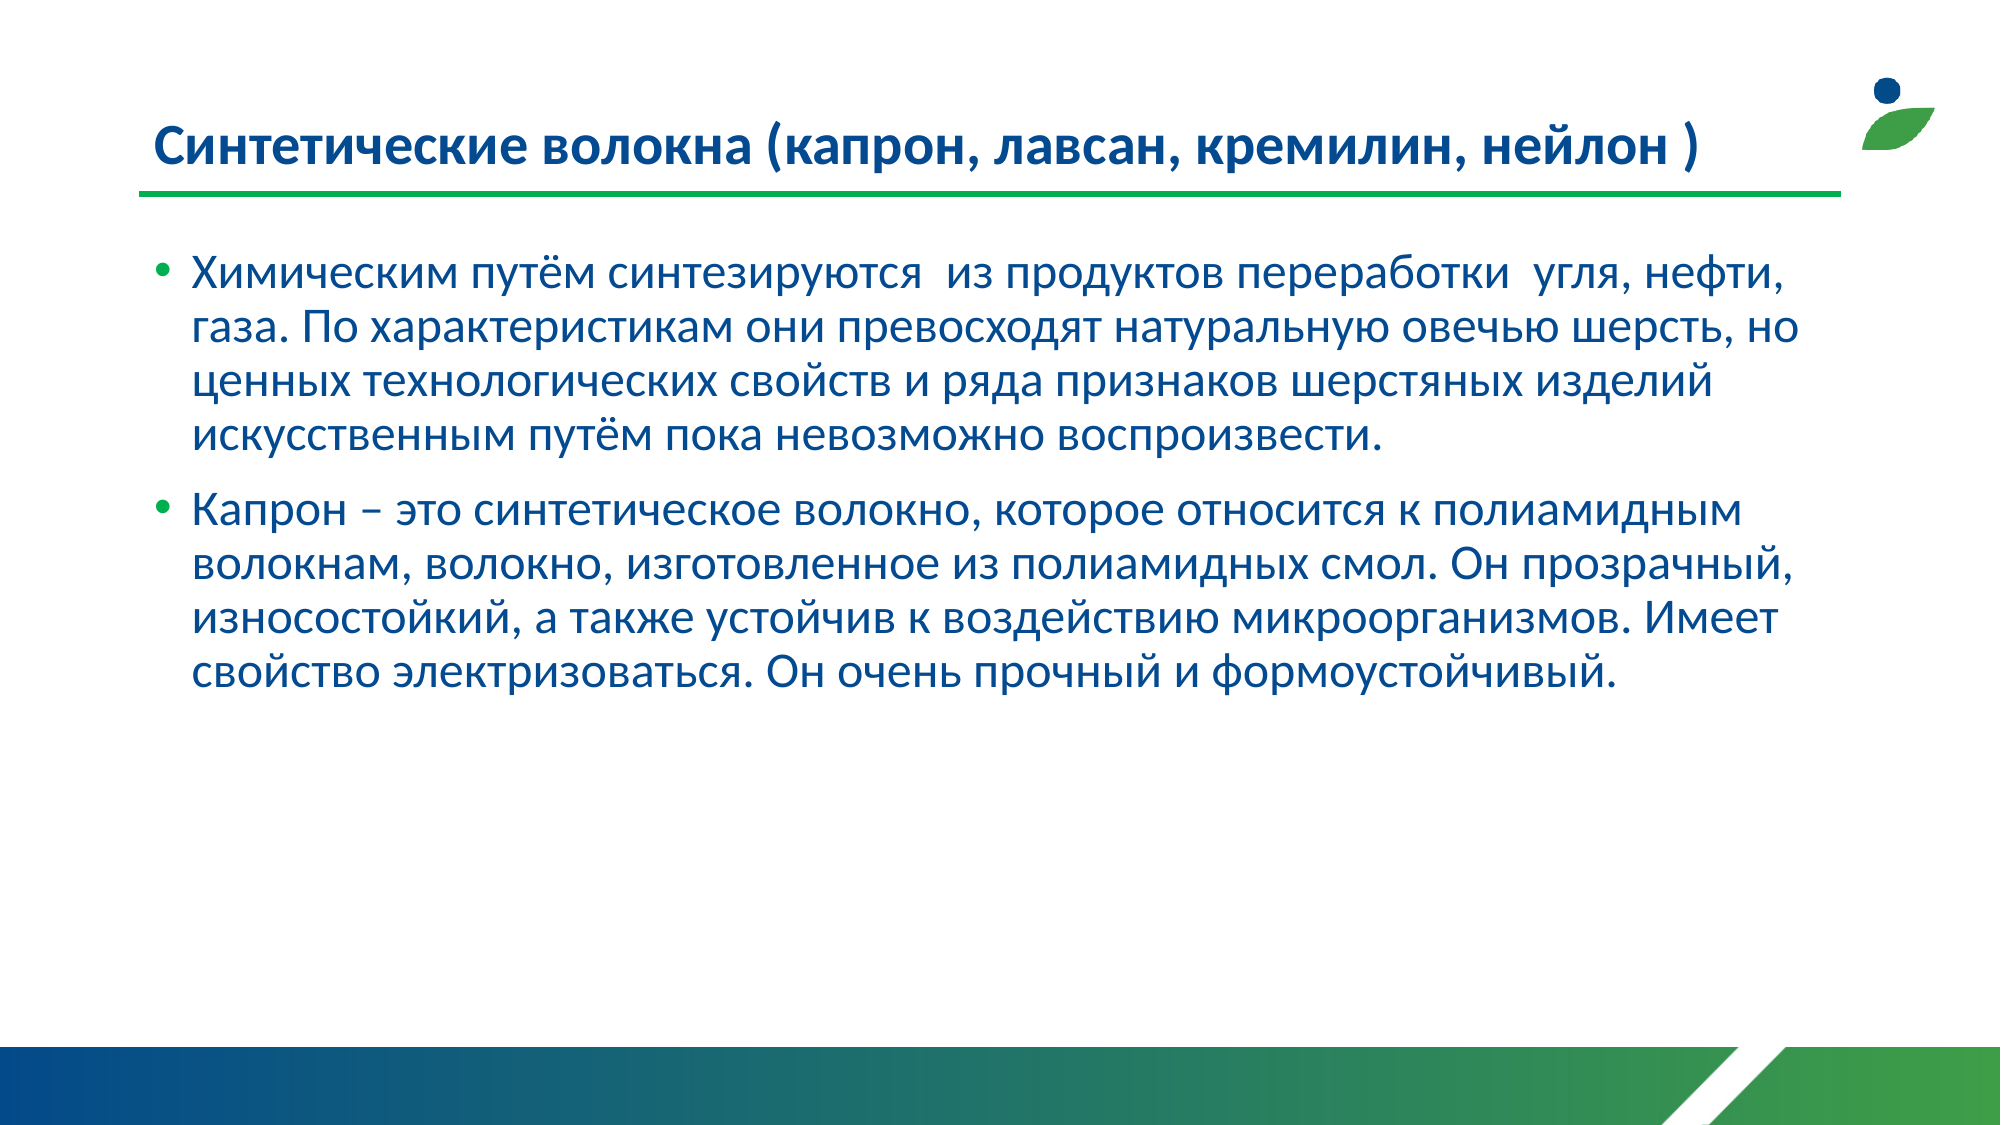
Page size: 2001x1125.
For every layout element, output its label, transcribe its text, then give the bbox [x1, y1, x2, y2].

picture [0, 1047, 2000, 1125]
list Химическим путём синтезируются из продуктов переработки угля, нефти, газа. По характеристикам они превосходят натуральную овечью шерсть, но ценных технологических свойств и ряда признаков шерстяных изделий искусственным путём пока невозможно воспроизвести. Капрон – это синтетическое волокно, которое относится к полиамидным волокнам, волокно, изготовленное из полиамидных смол. Он прозрачный, износостойкий, а также устойчив к воздействию микроорганизмов. Имеет свойство электризоваться. Он очень прочный и формоустойчивый. [139, 237, 1865, 952]
title Синтетические волокна (капрон, лавсан, кремилин, нейлон ) [139, 59, 1783, 185]
picture [1840, 53, 1952, 175]
